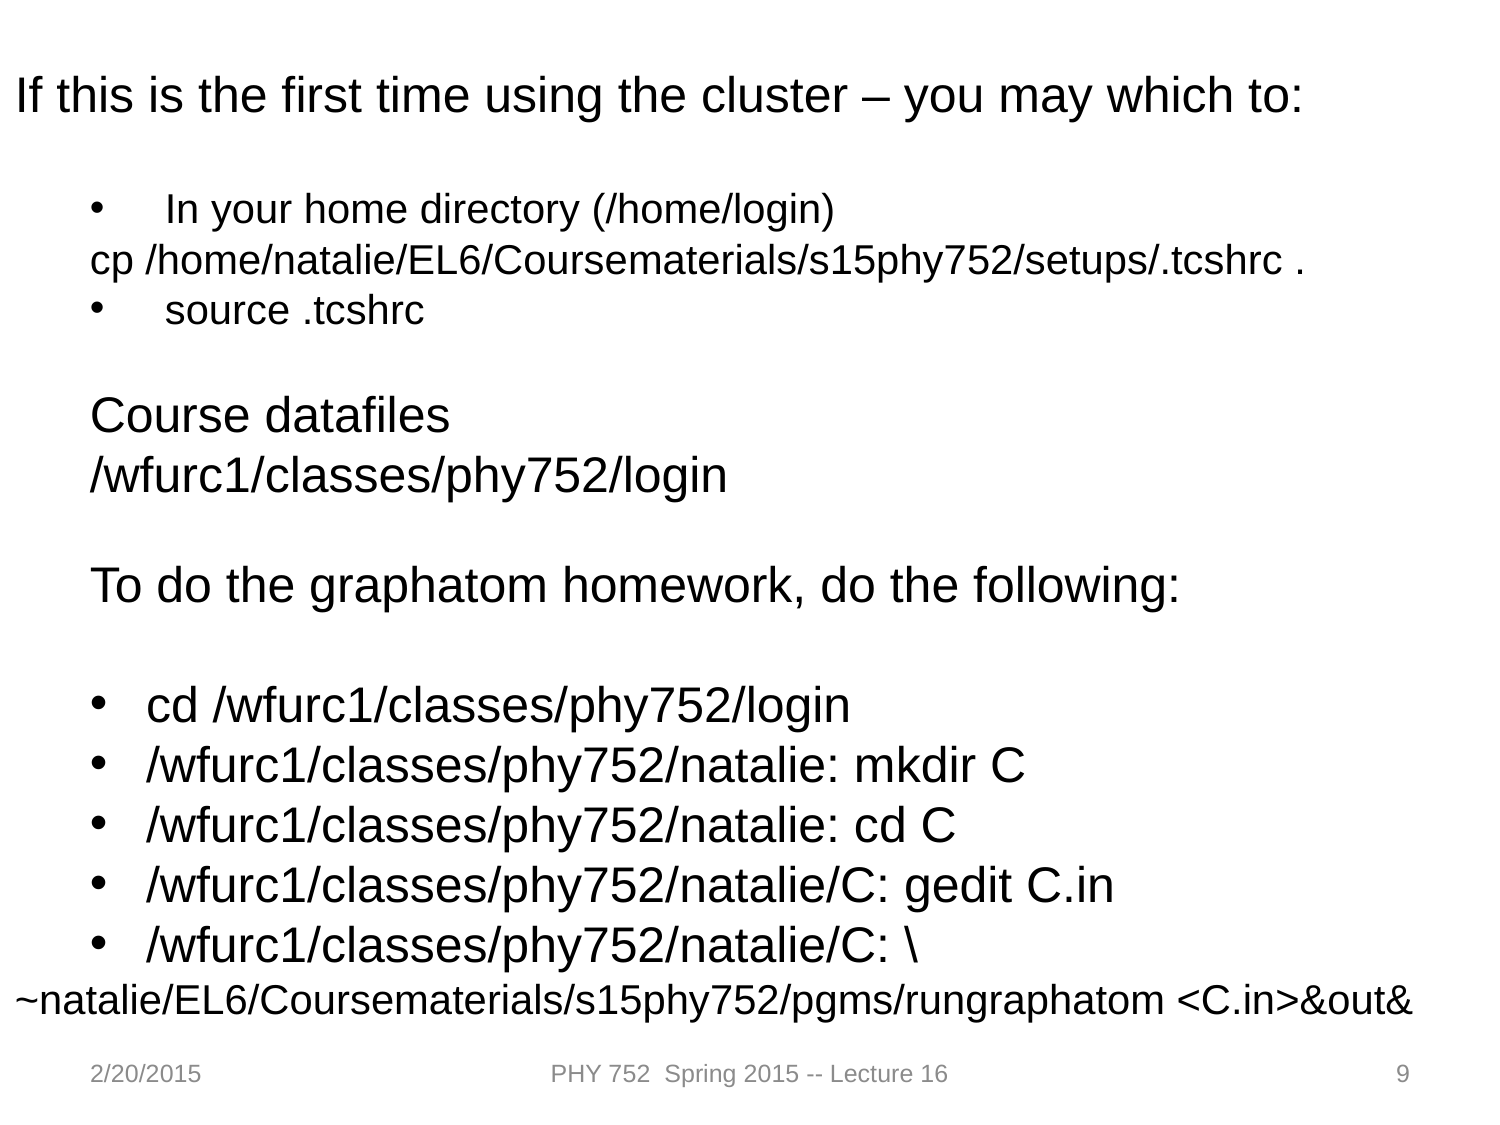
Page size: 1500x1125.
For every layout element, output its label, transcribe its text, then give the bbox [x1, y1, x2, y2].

text_box If this is the first time using the cluster – you may which to: In your home directory (/home/login) cp /home/natalie/EL6/Coursematerials/s15phy752/setups/.tcshrc . source .tcshrc Course datafiles /wfurc1/classes/phy752/login To do the graphatom homework, do the following: cd /wfurc1/classes/phy752/login /wfurc1/classes/phy752/natalie: mkdir C /wfurc1/classes/phy752/natalie: cd C /wfurc1/classes/phy752/natalie/C: gedit C.in /wfurc1/classes/phy752/natalie/C: \ ~natalie/EL6/Coursematerials/s15phy752/pgms/rungraphatom <C.in>&out& [0, 54, 1480, 1125]
